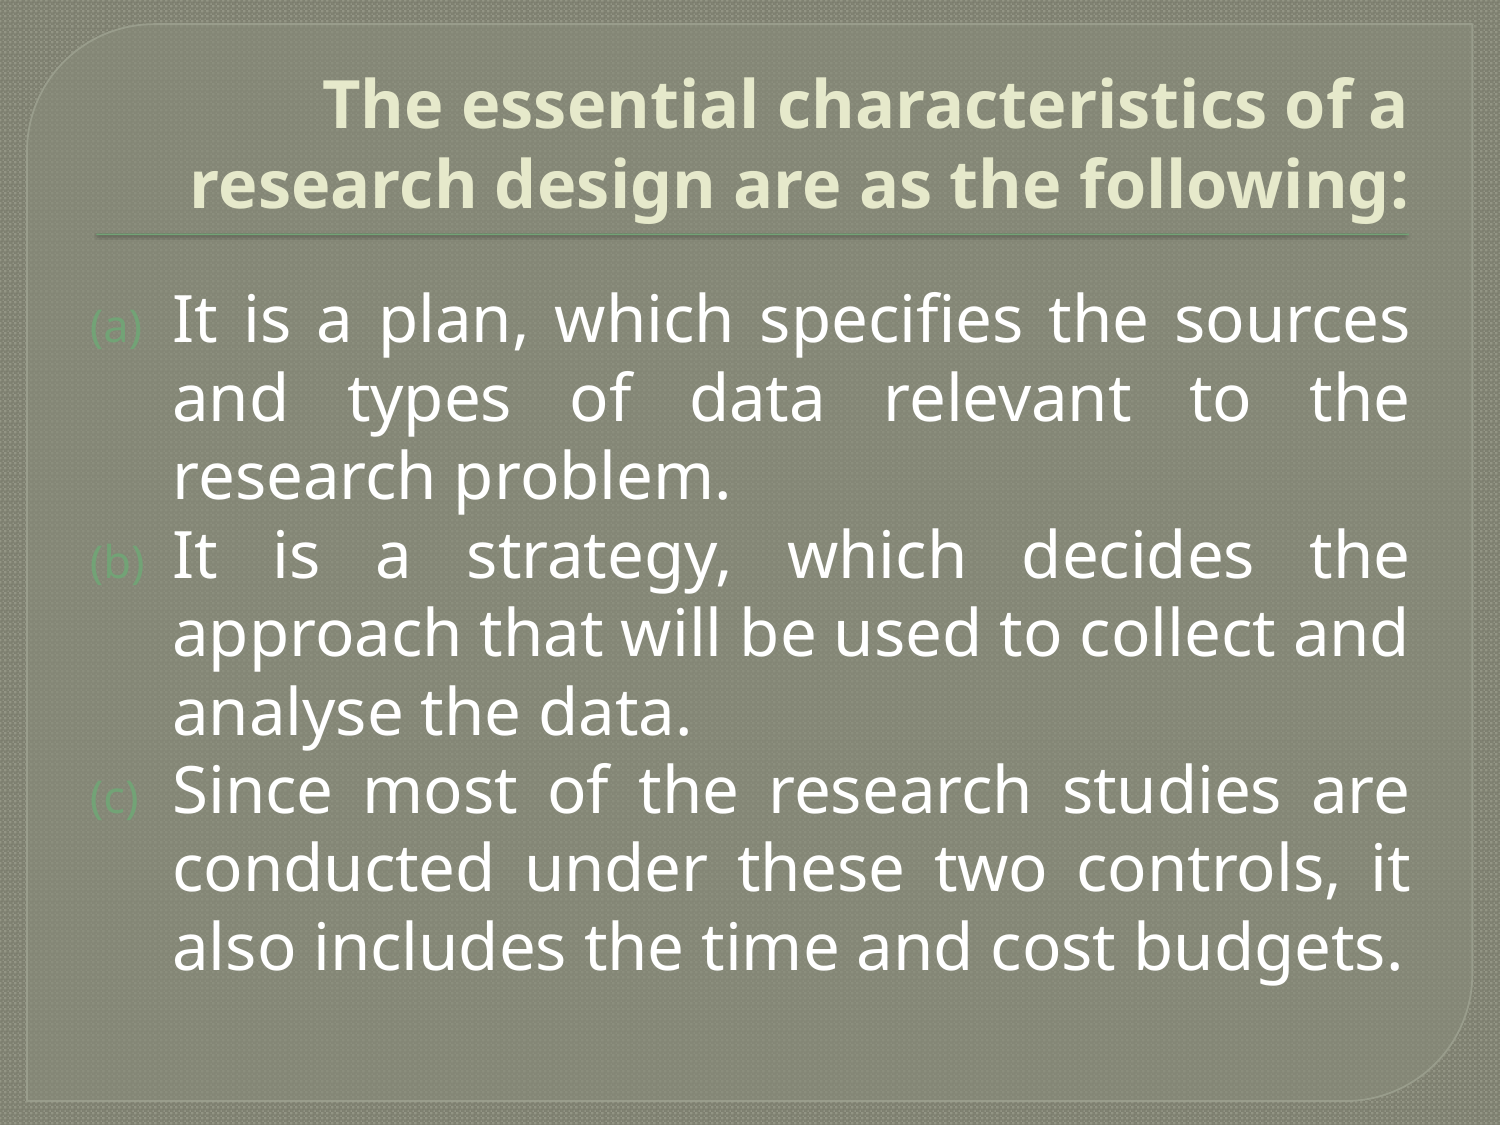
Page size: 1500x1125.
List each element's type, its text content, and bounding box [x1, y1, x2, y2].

list It is a plan, which specifies the sources and types of data relevant to the research problem. It is a strategy, which decides the approach that will be used to collect and analyse the data. Since most of the research studies are conducted under these two controls, it also includes the time and cost budgets. [75, 270, 1425, 1013]
title The essential characteristics of a research design are as the following: [75, 41, 1425, 230]
